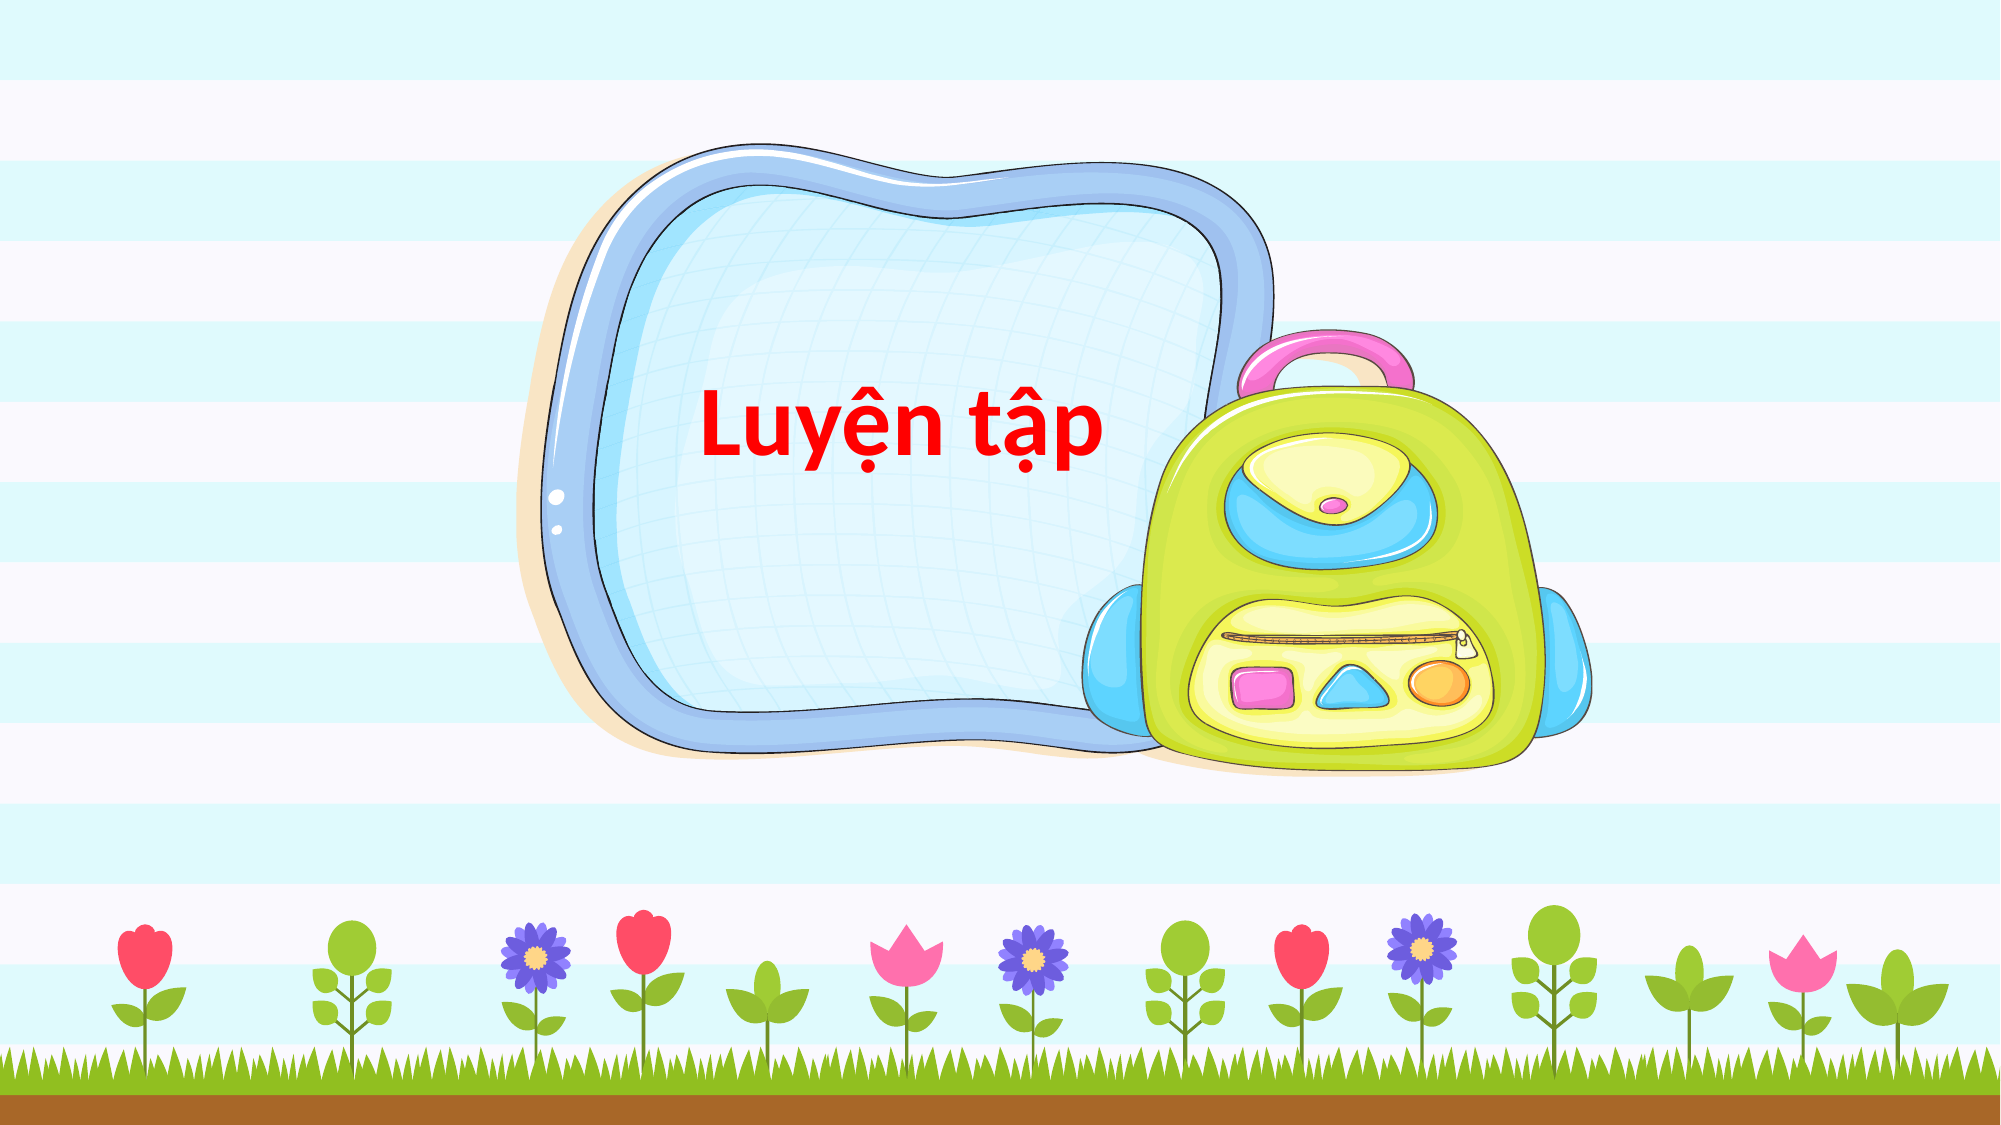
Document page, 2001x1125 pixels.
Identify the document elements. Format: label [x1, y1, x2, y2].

text_box [516, 143, 1593, 777]
